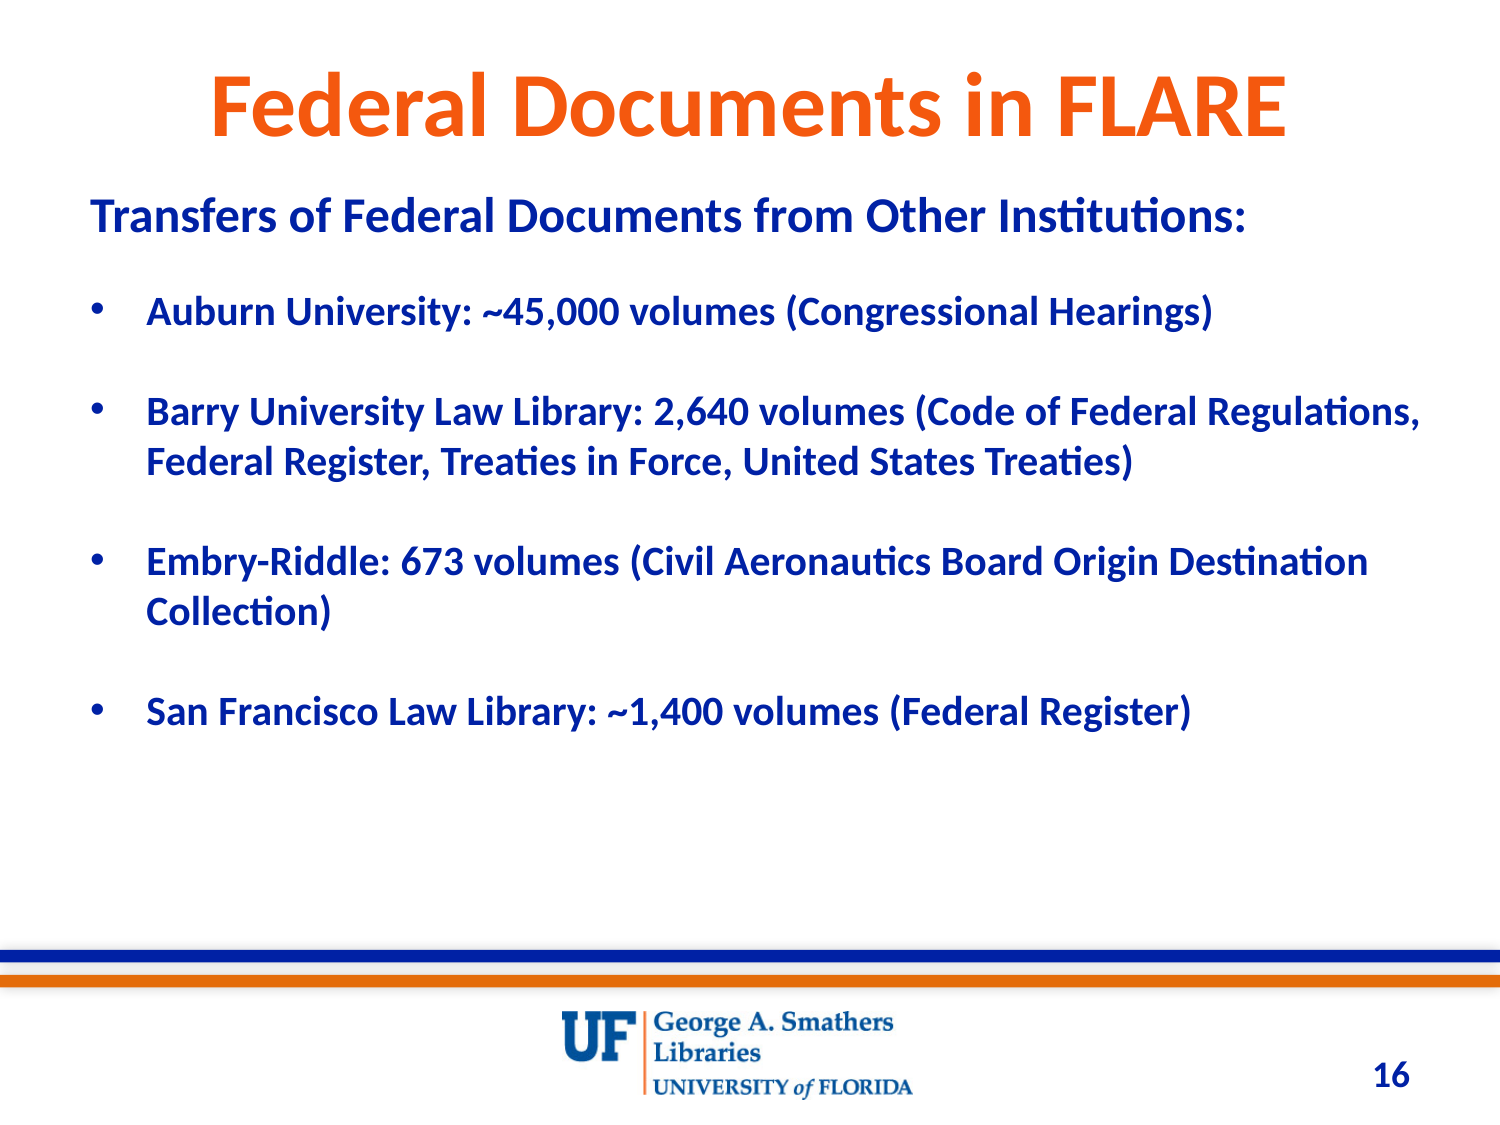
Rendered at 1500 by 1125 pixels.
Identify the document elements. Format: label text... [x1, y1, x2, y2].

text_box [0, 973, 1500, 989]
picture [562, 1011, 913, 1101]
list Transfers of Federal Documents from Other Institutions: Auburn University: ~45,000 volumes (Congressional Hearings) Barry University Law Library: 2,640 volumes (Code of Federal Regulations, Federal Register, Treaties in Force, United States Treaties) Embry-Riddle: 673 volumes (Civil Aeronautics Board Origin Destination Collection) San Francisco Law Library: ~1,400 volumes (Federal Register) [74, 174, 1463, 851]
slide_number 16 [1074, 1042, 1425, 1103]
title Federal Documents in FLARE [74, 37, 1426, 174]
text_box [0, 948, 1500, 965]
